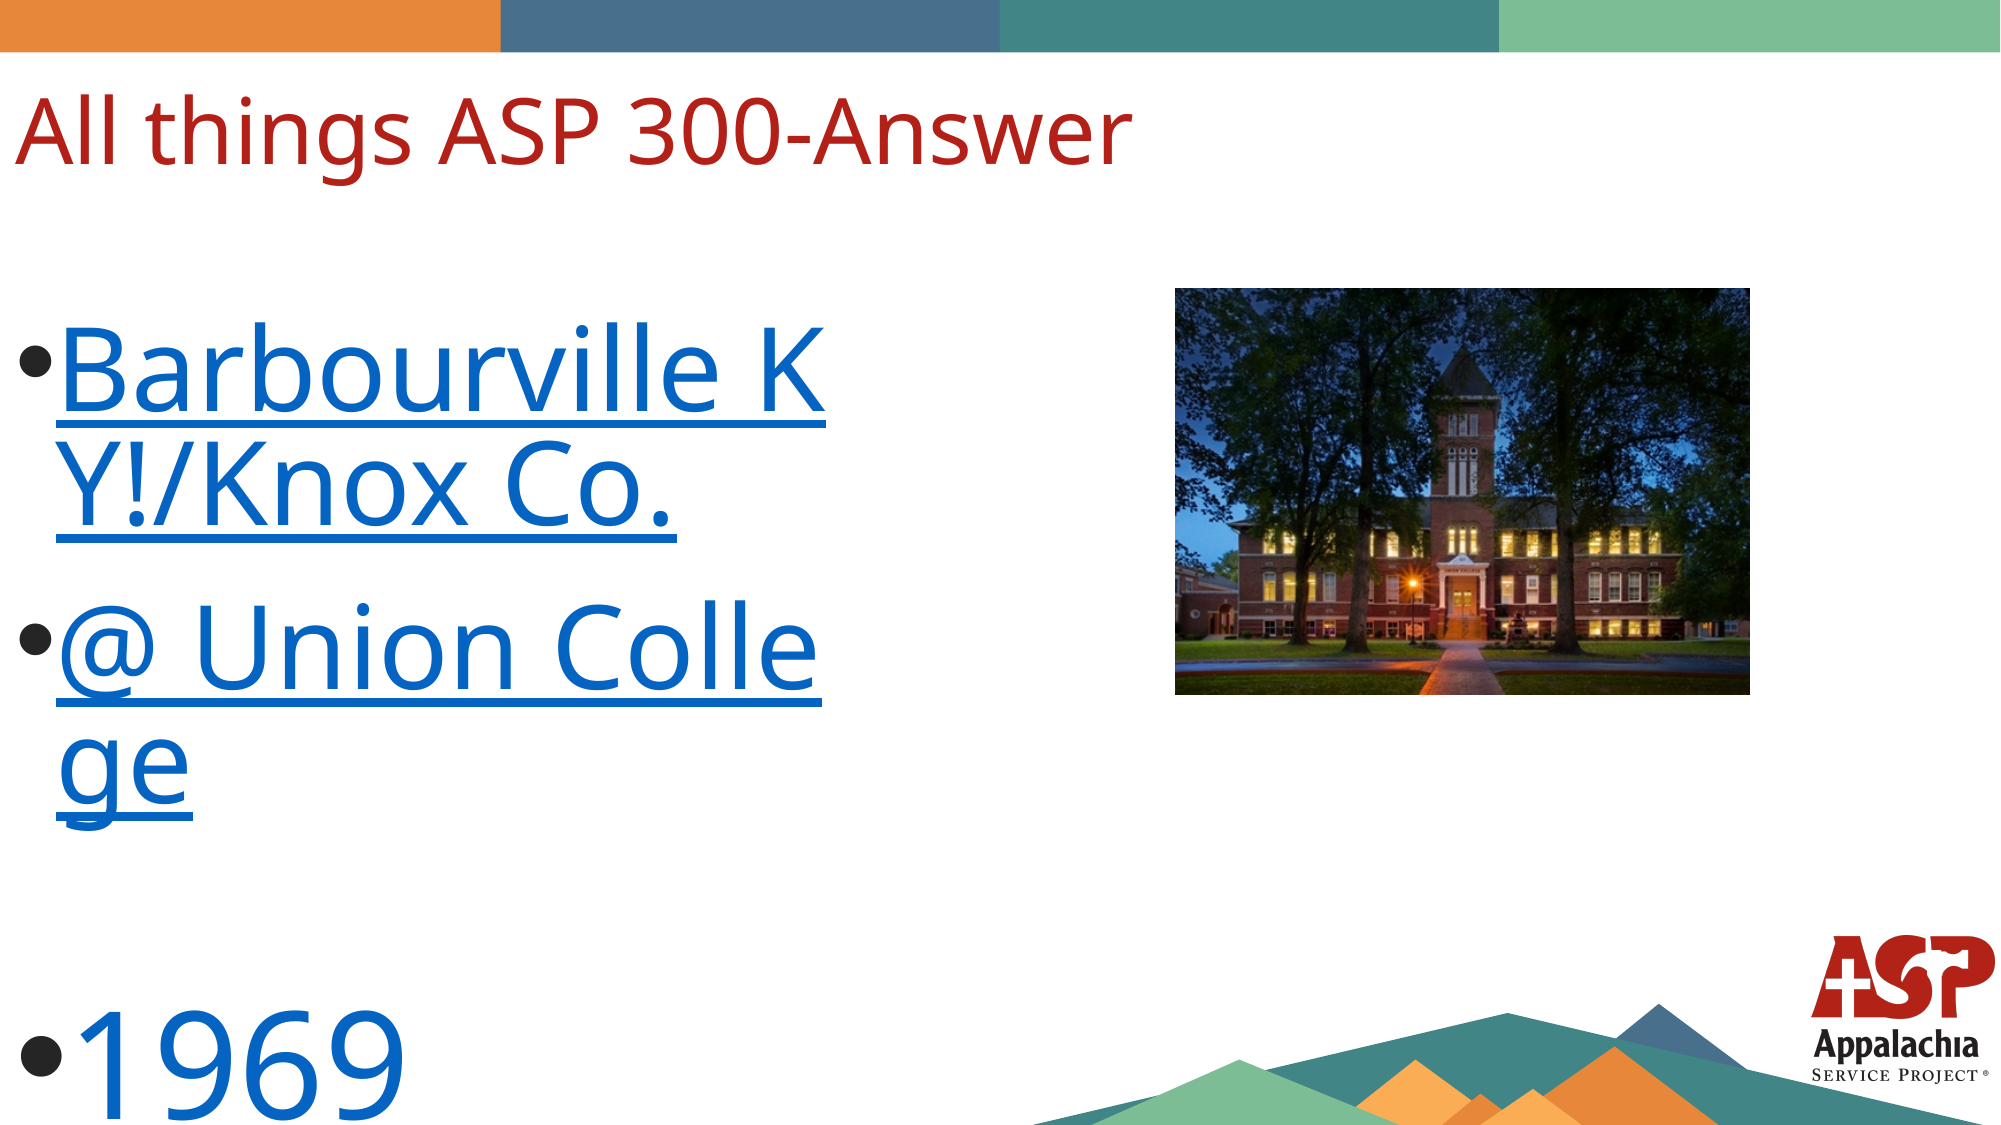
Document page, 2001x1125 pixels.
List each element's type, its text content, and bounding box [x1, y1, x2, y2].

picture [1175, 288, 1750, 695]
picture [1811, 935, 1995, 1084]
list Barbourville KY!/Knox Co. @ Union College 1969 [0, 289, 905, 1005]
title All things ASP 300-Answer [0, 15, 1782, 254]
